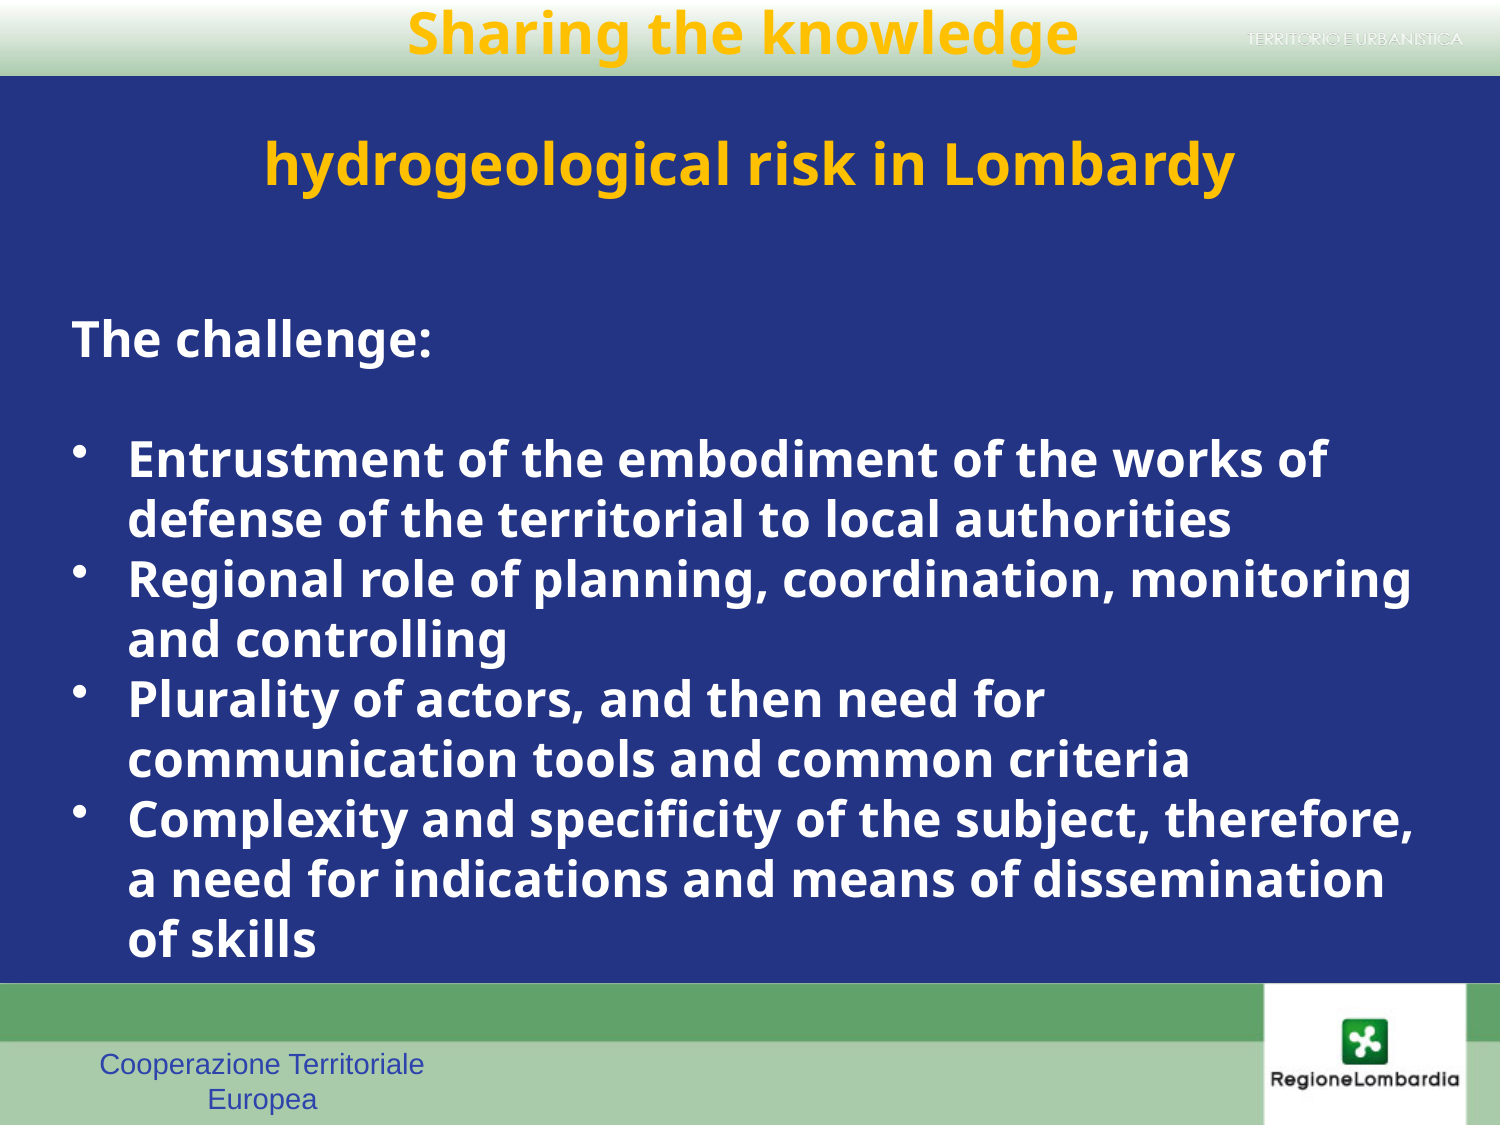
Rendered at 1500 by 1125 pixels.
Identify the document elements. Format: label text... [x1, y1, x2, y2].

text_box Sharing the knowledge [250, 0, 1236, 74]
picture [0, 0, 1500, 1125]
footer Cooperazione Territoriale Europea [24, 1037, 501, 1116]
slide_number [1074, 1024, 1213, 1103]
